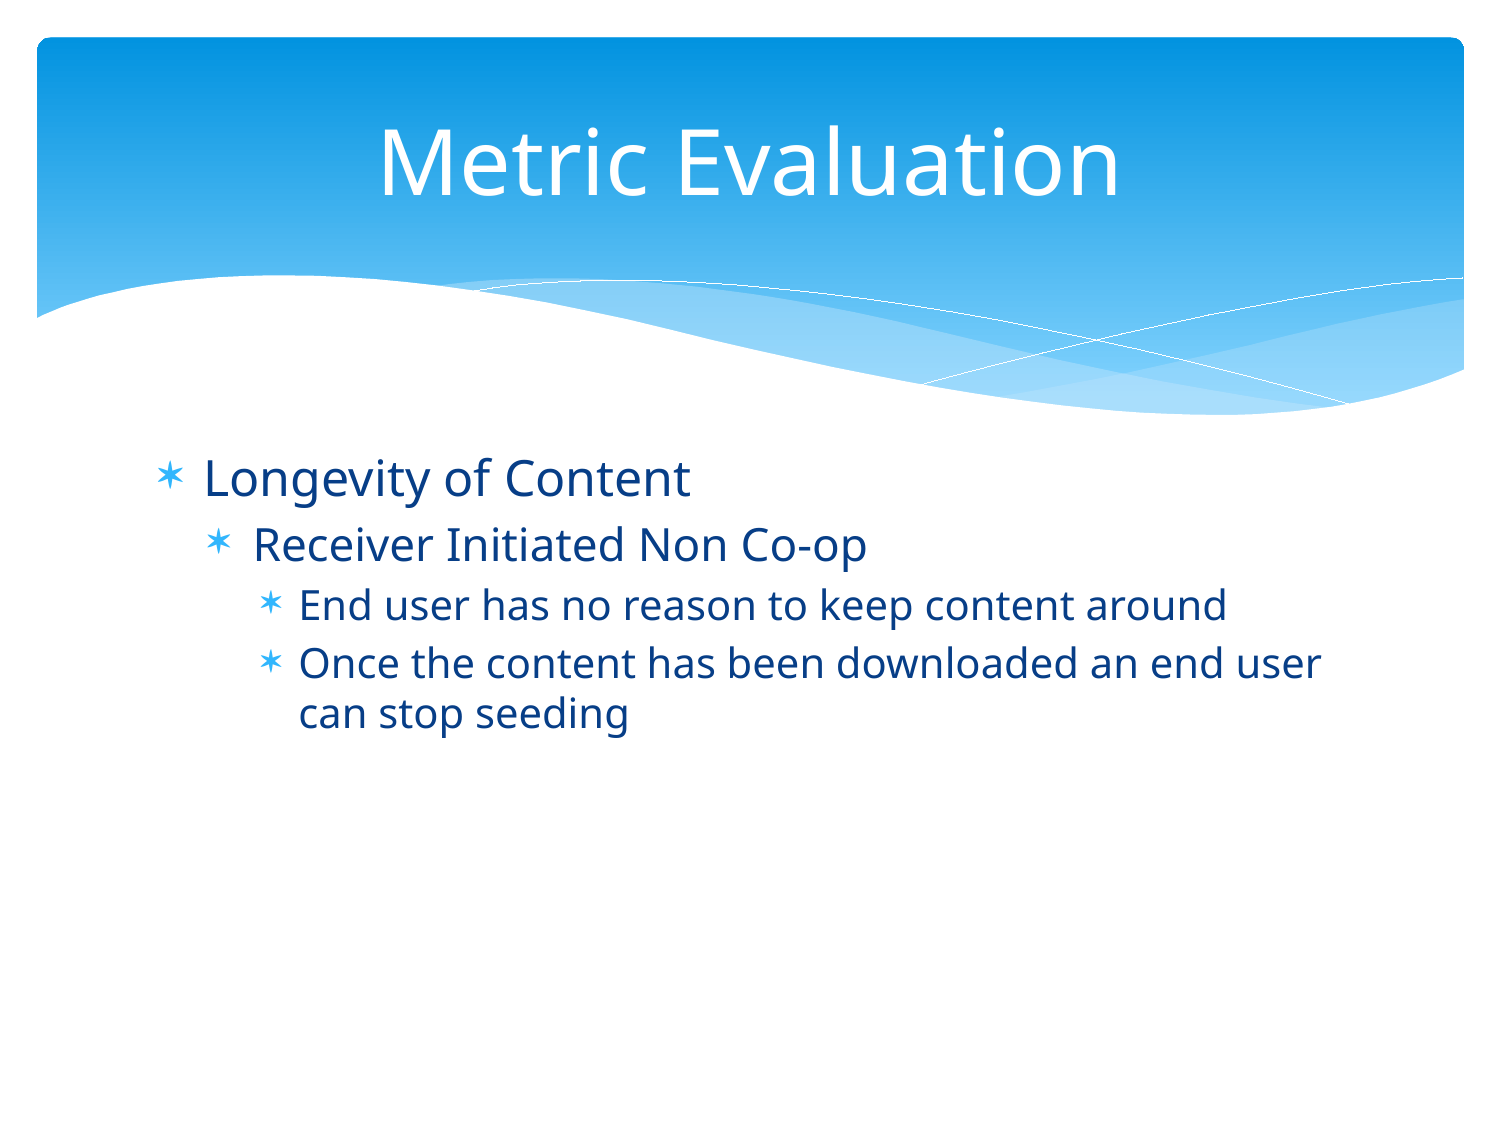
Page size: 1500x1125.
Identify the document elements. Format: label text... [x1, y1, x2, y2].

title Metric Evaluation [75, 55, 1425, 261]
list Longevity of Content Receiver Initiated Non Co-op End user has no reason to keep content around Once the content has been downloaded an end user can stop seeding [143, 438, 1359, 1005]
